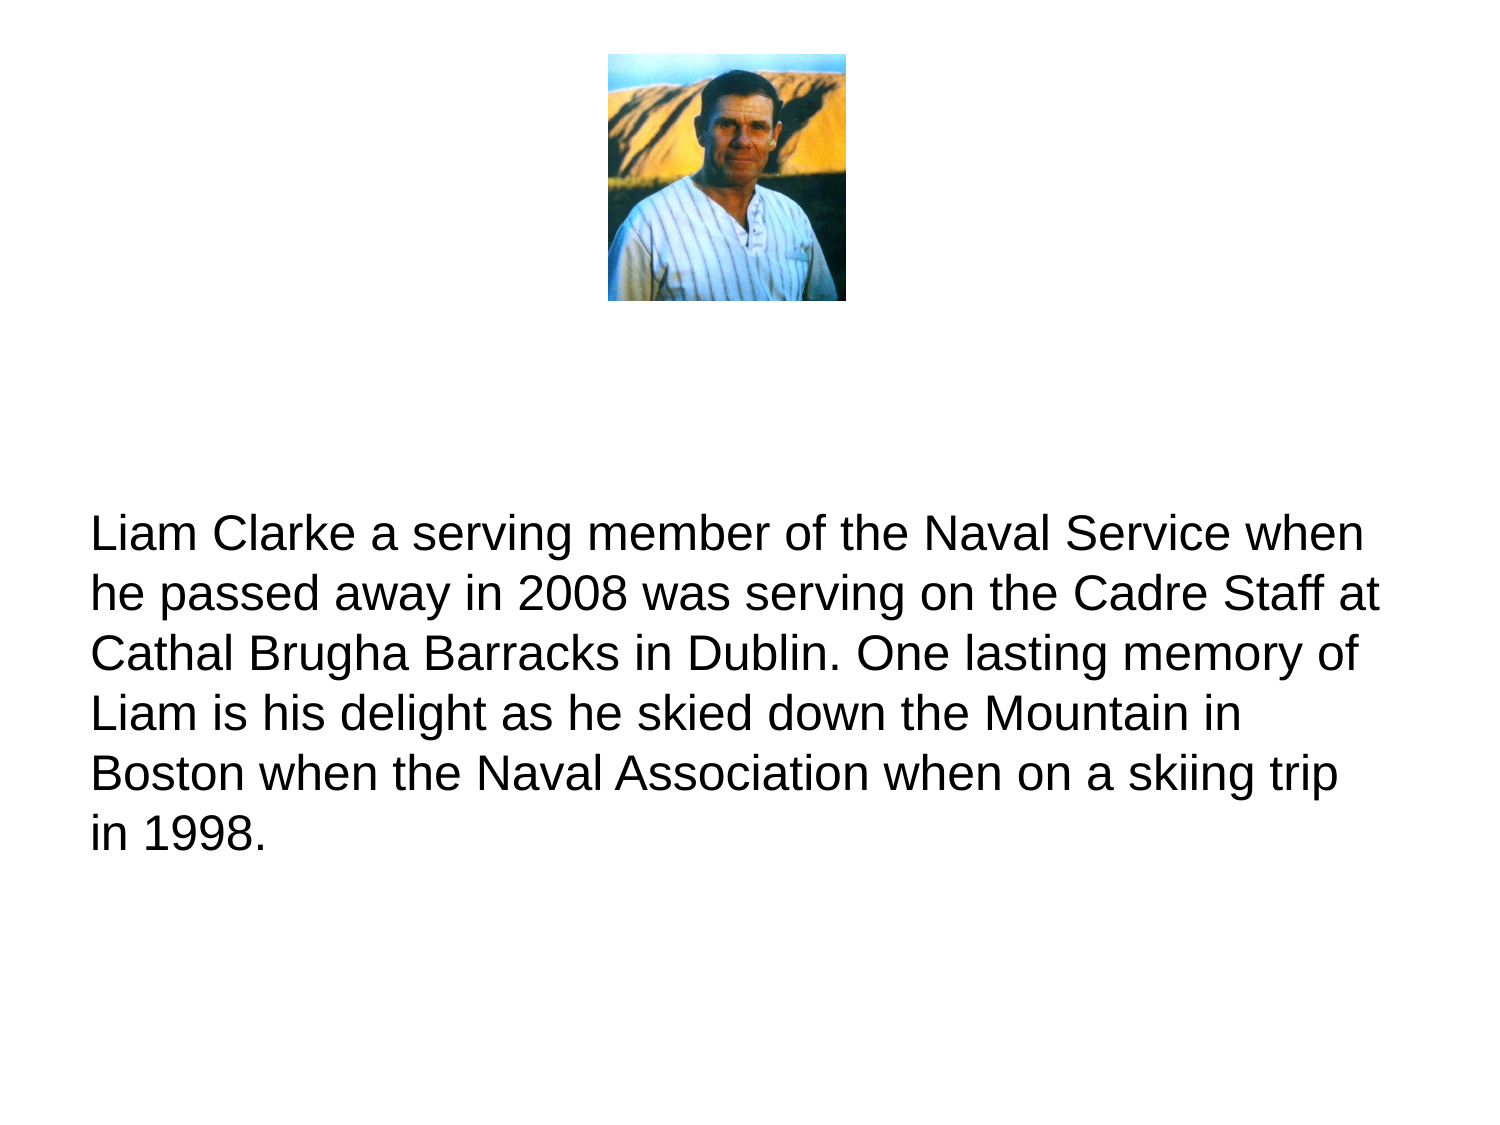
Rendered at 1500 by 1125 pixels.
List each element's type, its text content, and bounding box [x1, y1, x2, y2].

picture [608, 54, 846, 301]
title Liam Clarke a serving member of the Naval Service when he passed away in 2008 was serving on the Cadre Staff at Cathal Brugha Barracks in Dublin. One lasting memory of Liam is his delight as he skied down the Mountain in Boston when the Naval Association when on a skiing trip in 1998. [75, 302, 1425, 1059]
